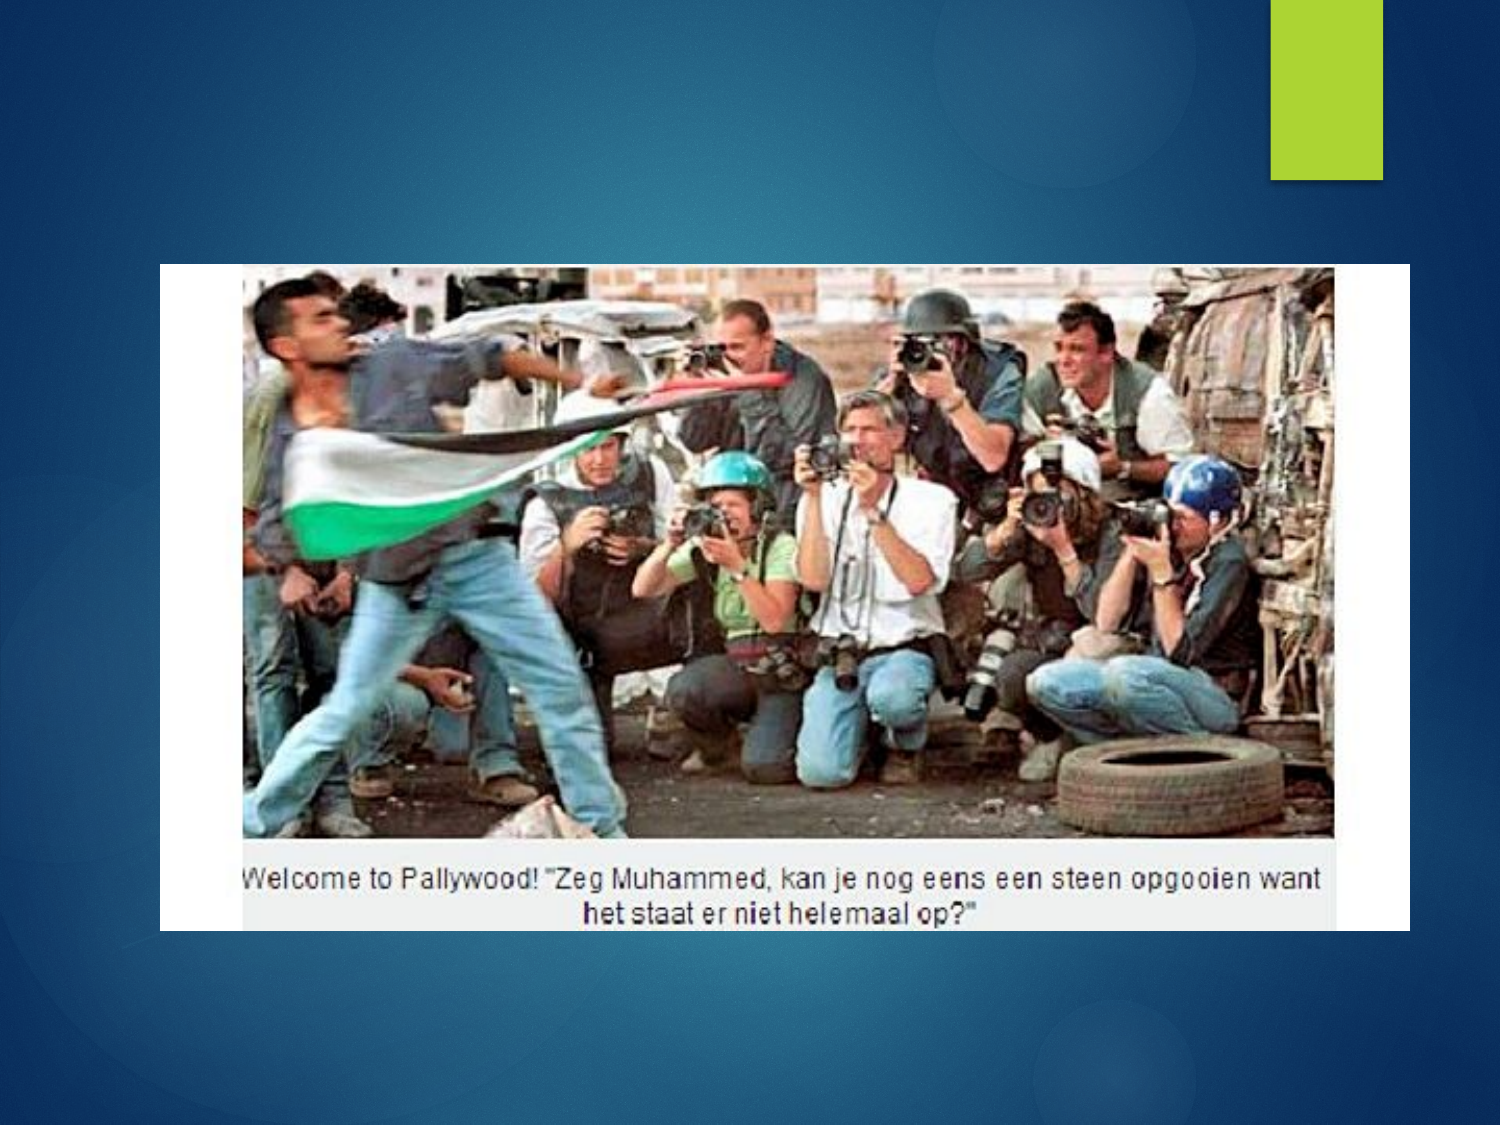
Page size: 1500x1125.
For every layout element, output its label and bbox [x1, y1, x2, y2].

picture [160, 264, 1410, 932]
